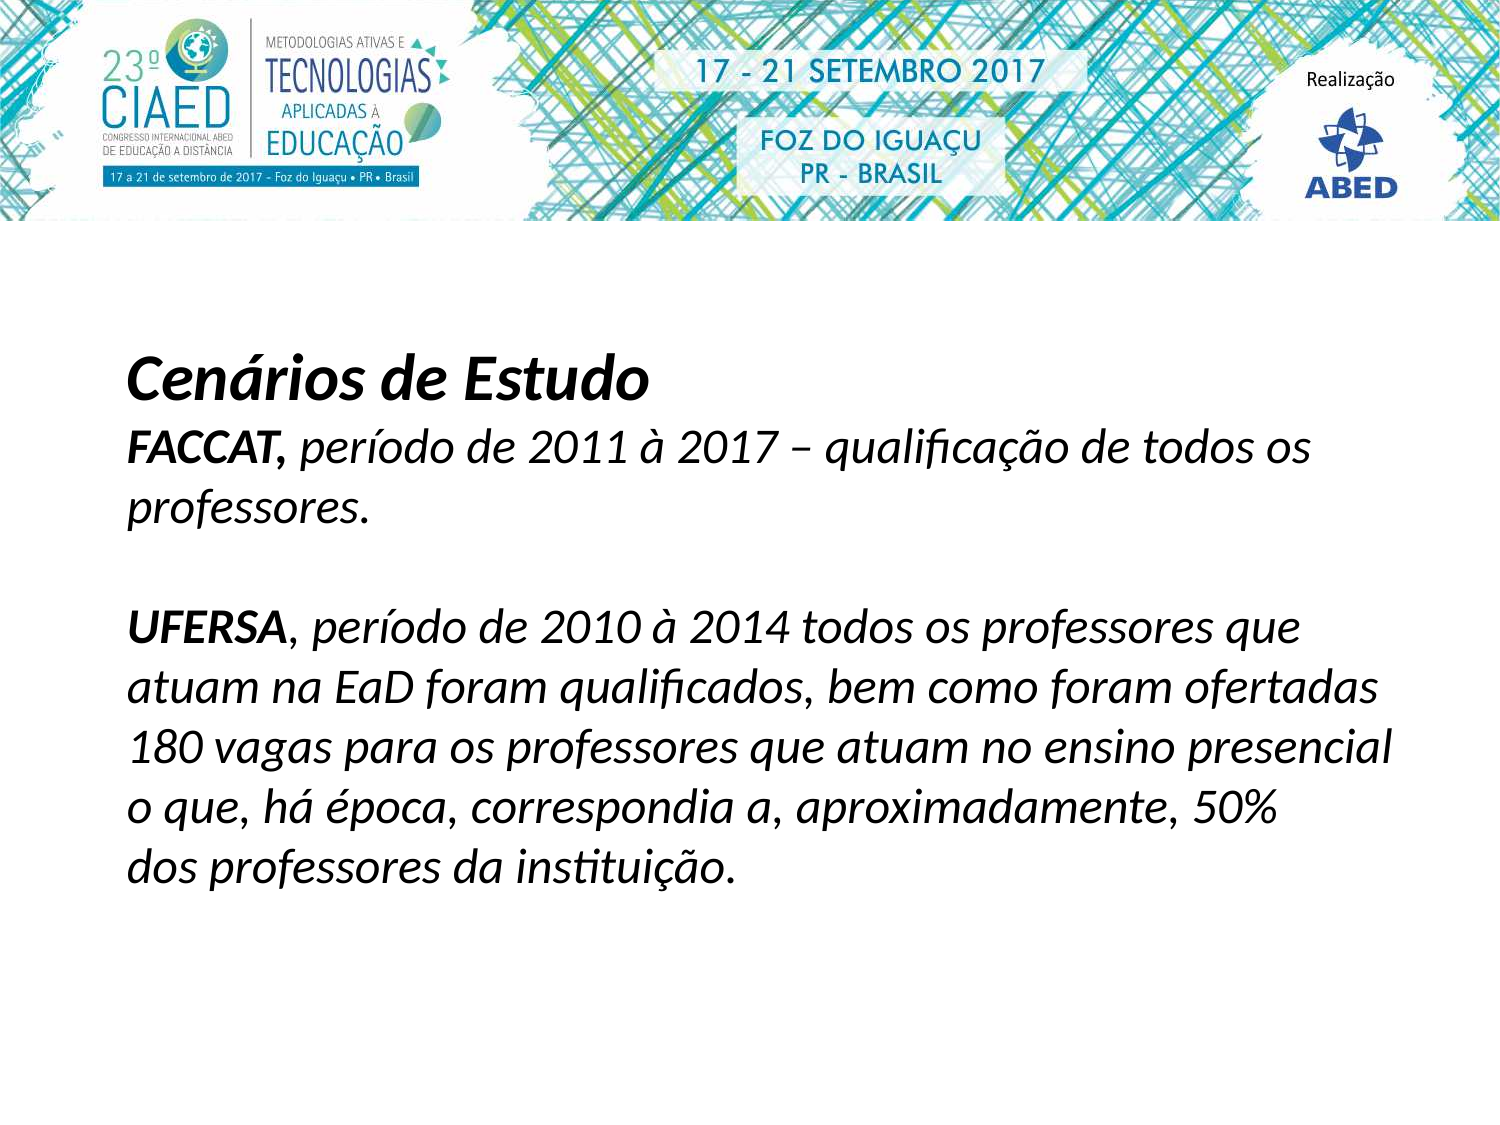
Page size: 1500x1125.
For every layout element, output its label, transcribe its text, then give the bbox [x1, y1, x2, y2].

picture [0, 0, 1500, 222]
text_box Cenários de Estudo FACCAT, período de 2011 à 2017 – qualificação de todos os professores. UFERSA, período de 2010 à 2014 todos os professores que atuam na EaD foram qualificados, bem como foram ofertadas 180 vagas para os professores que atuam no ensino presencial o que, há época, correspondia a, aproximadamente, 50% dos professores da instituição. [112, 326, 1412, 901]
